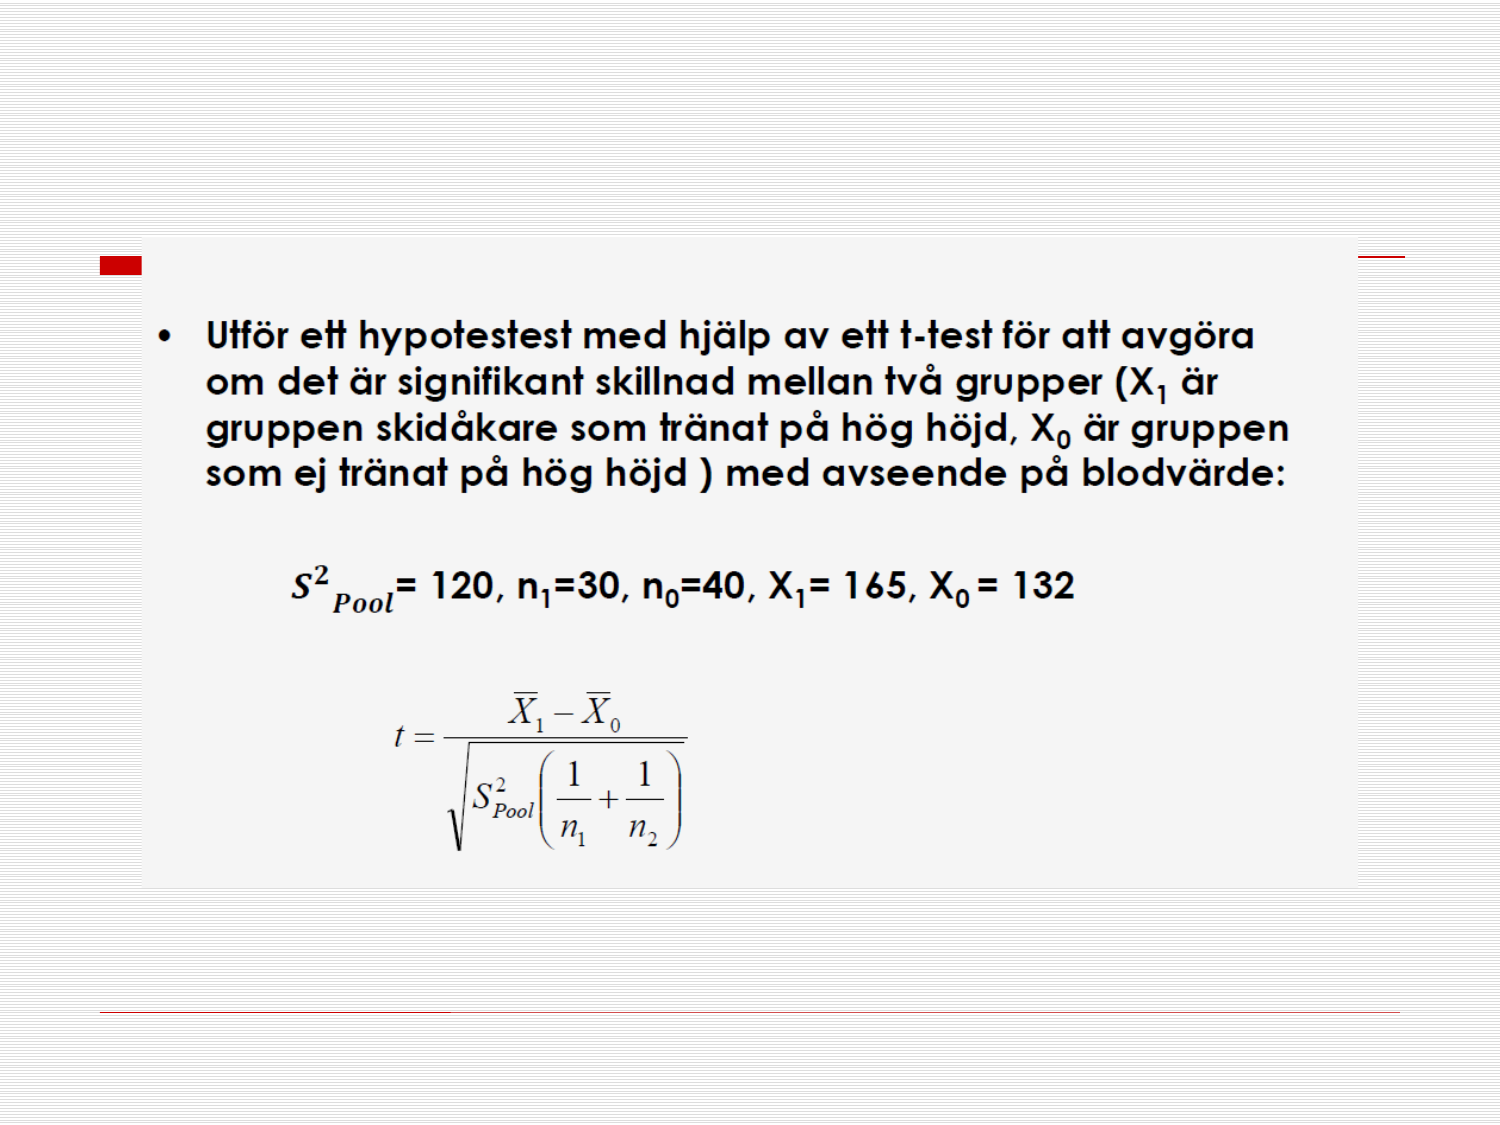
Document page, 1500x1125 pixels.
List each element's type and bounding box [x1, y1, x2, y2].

picture [141, 237, 1359, 888]
